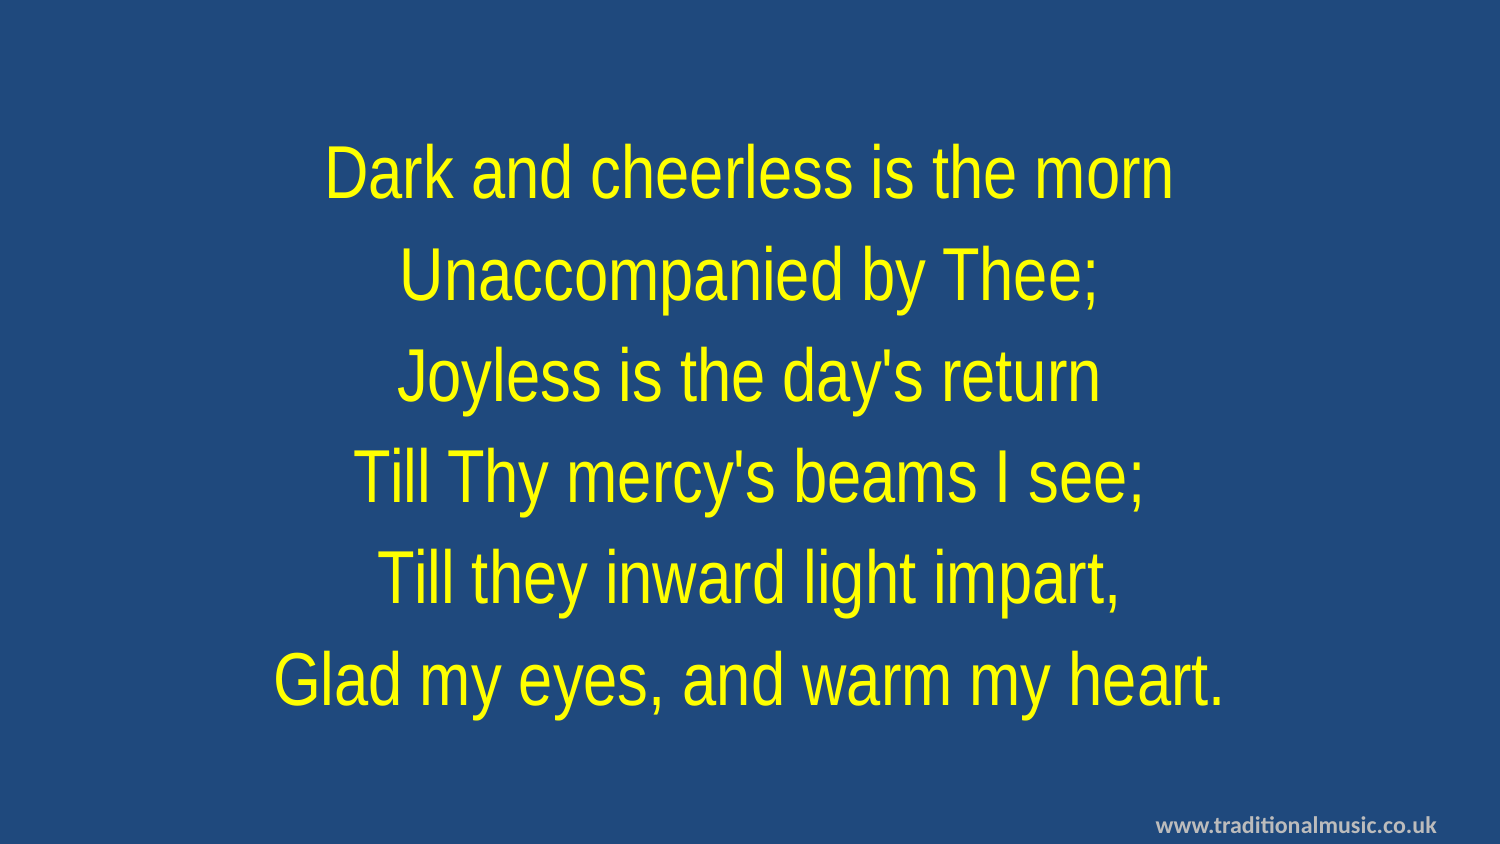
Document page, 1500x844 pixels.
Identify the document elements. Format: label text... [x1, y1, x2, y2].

list Dark and cheerless is the morn Unaccompanied by Thee; Joyless is the day's return Till Thy mercy's beams I see; Till they inward light impart, Glad my eyes, and warm my heart. [0, 0, 1500, 844]
